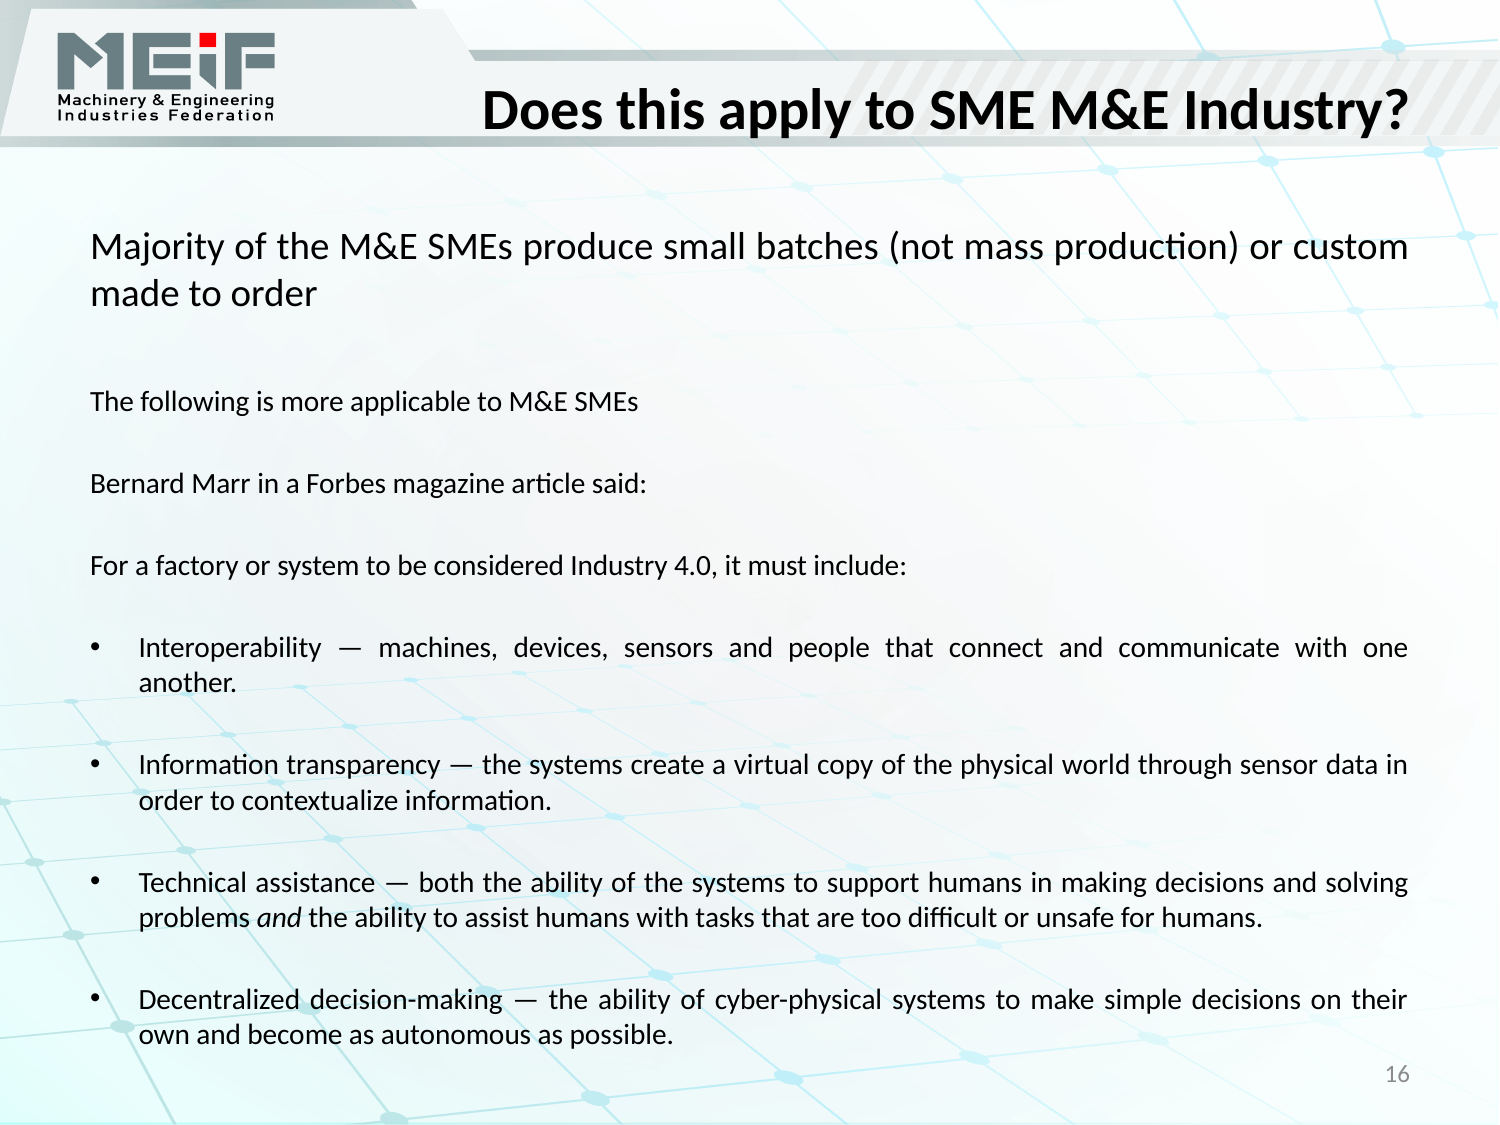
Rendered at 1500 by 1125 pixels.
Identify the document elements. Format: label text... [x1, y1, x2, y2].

list Majority of the M&E SMEs produce small batches (not mass production) or custom made to order The following is more applicable to M&E SMEs Bernard Marr in a Forbes magazine article said: For a factory or system to be considered Industry 4.0, it must include: Interoperability — machines, devices, sensors and people that connect and communicate with one another. Information transparency — the systems create a virtual copy of the physical world through sensor data in order to contextualize information. Technical assistance — both the ability of the systems to support humans in making decisions and solving problems and the ability to assist humans with tasks that are too difficult or unsafe for humans. Decentralized decision-making — the ability of cyber-physical systems to make simple decisions on their own and become as autonomous as possible. [75, 213, 1425, 1059]
picture [0, 0, 1500, 1125]
slide_number 16 [1074, 1042, 1425, 1103]
title Does this apply to SME M&E Industry? [272, 47, 1500, 166]
